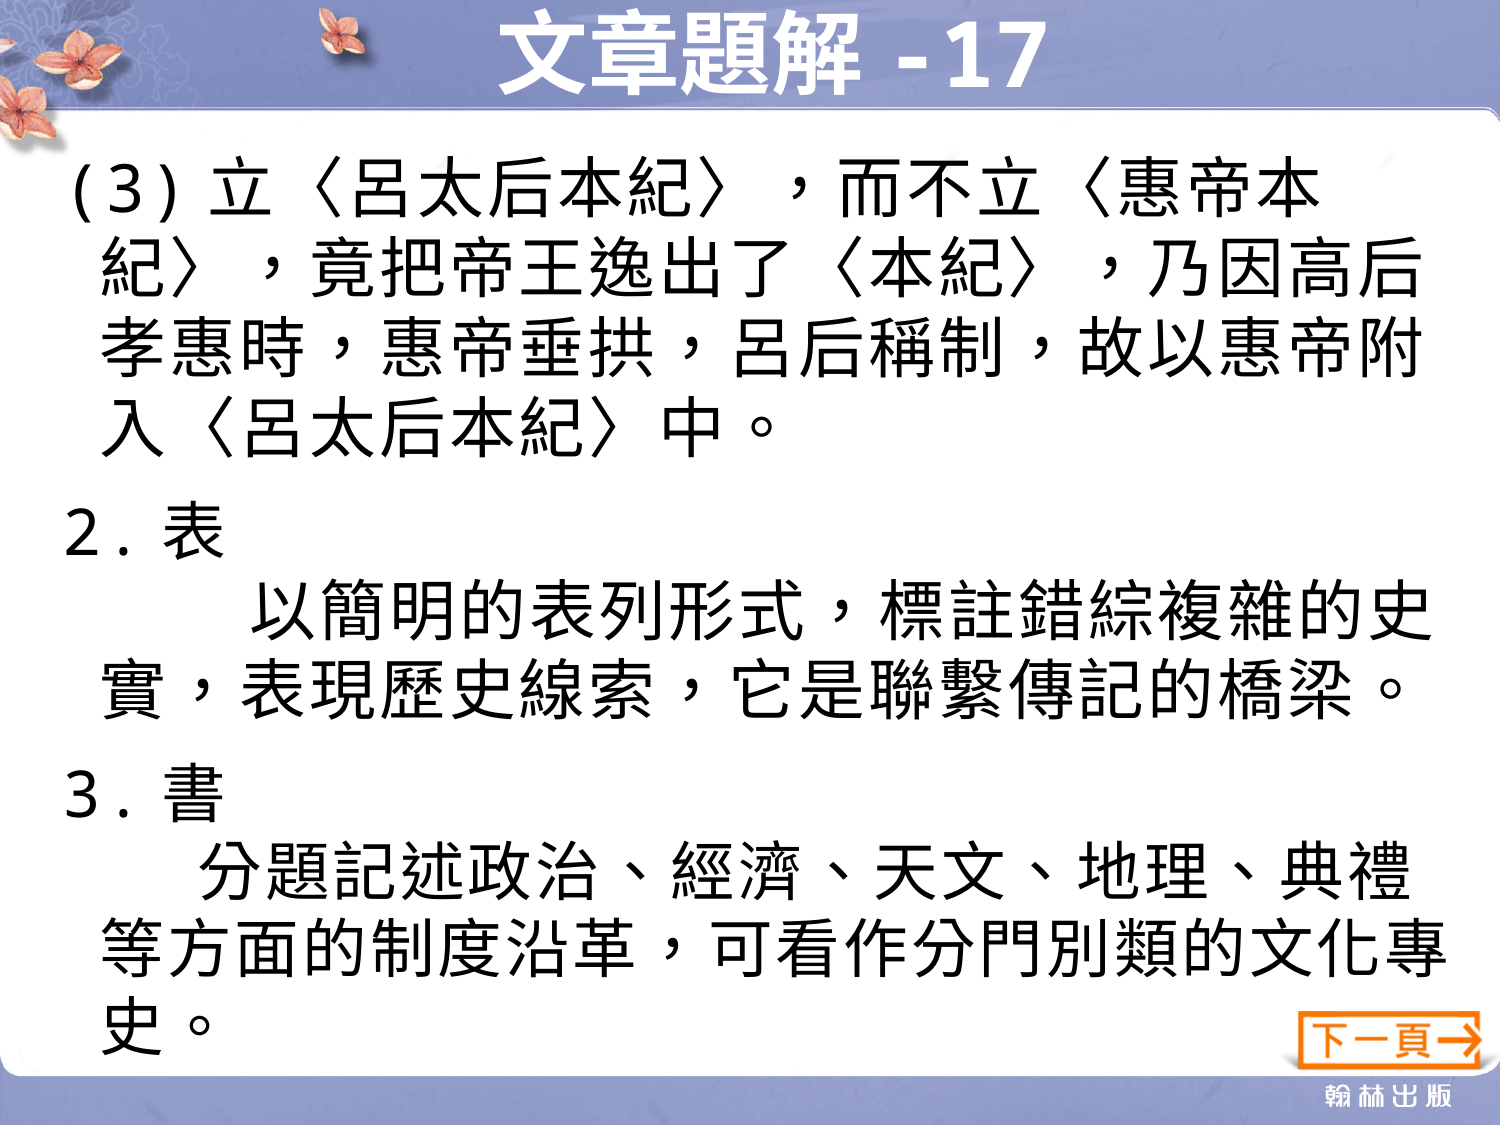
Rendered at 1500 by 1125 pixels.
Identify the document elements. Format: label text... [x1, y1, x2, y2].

text_box 文章題解-17 [383, 0, 1164, 114]
list (3)立〈呂太后本紀〉，而不立〈惠帝本紀〉，竟把帝王逸出了〈本紀〉，乃因高后孝惠時，惠帝垂拱，呂后稱制，故以惠帝附入〈呂太后本紀〉中。 2.表 以簡明的表列形式，標註錯綜複雜的史實，表現歷史線索，它是聯繫傳記的橋梁。 3.書 分題記述政治、經濟、天文、地理、典禮等方面的制度沿革，可看作分門別類的文化專史。 [40, 138, 1487, 978]
picture [0, 0, 1500, 1125]
